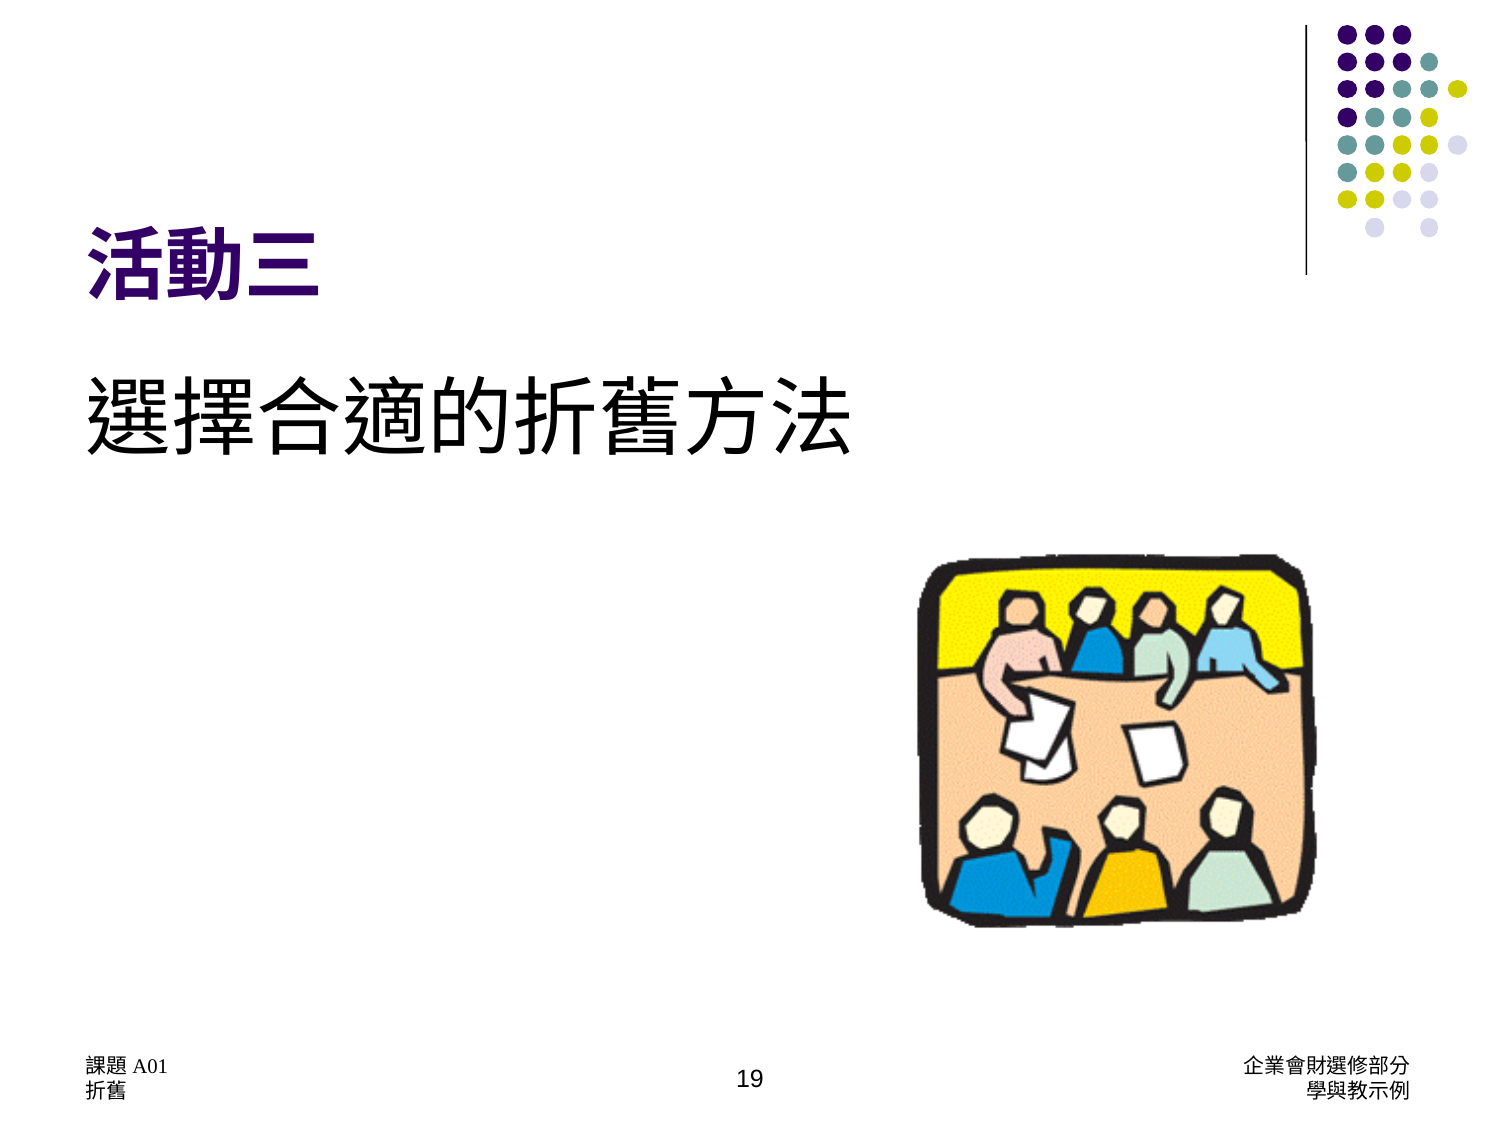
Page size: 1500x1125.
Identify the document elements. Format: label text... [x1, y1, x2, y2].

slide_number 企業會財選修部分 學與教示例 [868, 1020, 1425, 1096]
footer 19 [512, 1025, 988, 1100]
picture [912, 547, 1327, 932]
list 選擇合適的折舊方法 [70, 355, 1421, 888]
title 活動三 [70, 193, 1309, 318]
slide_number 課題A01 折舊 [70, 1020, 421, 1096]
